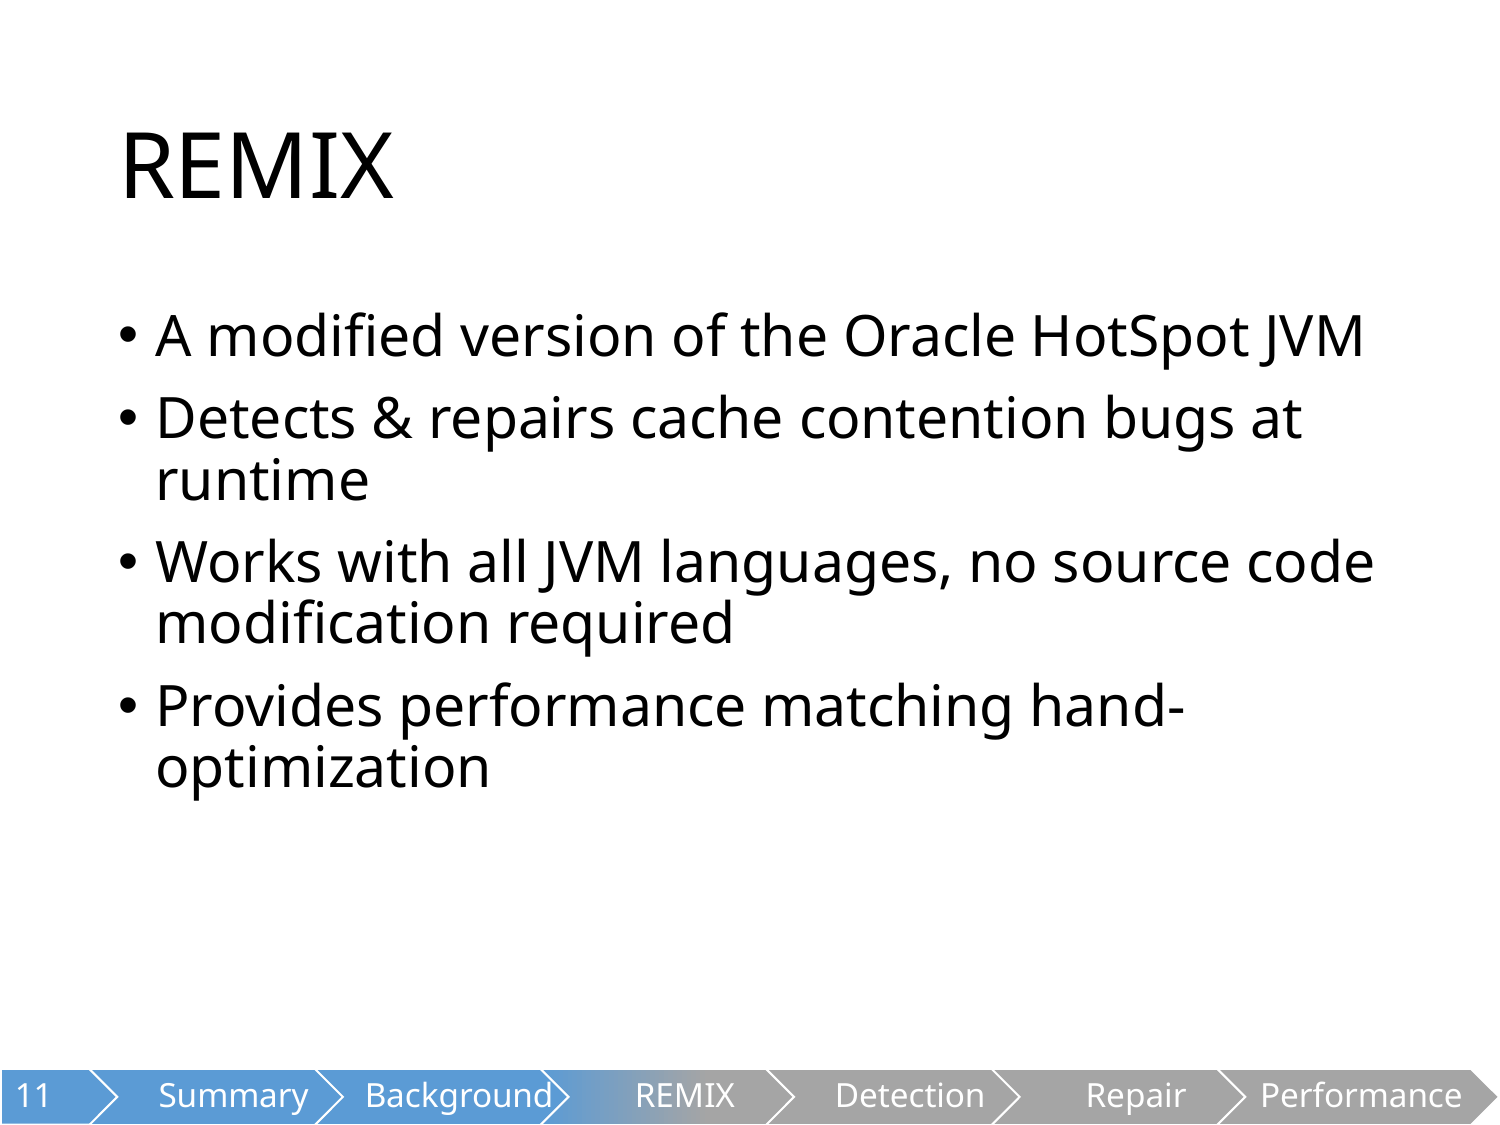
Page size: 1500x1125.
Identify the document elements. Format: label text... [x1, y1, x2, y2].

title Remix [103, 59, 1397, 278]
list A modified version of the Oracle HotSpot JVM Detects & repairs cache contention bugs at runtime Works with all JVM languages, no source code modification required Provides performance matching hand-optimization [103, 299, 1446, 1014]
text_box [0, 1068, 1500, 1125]
